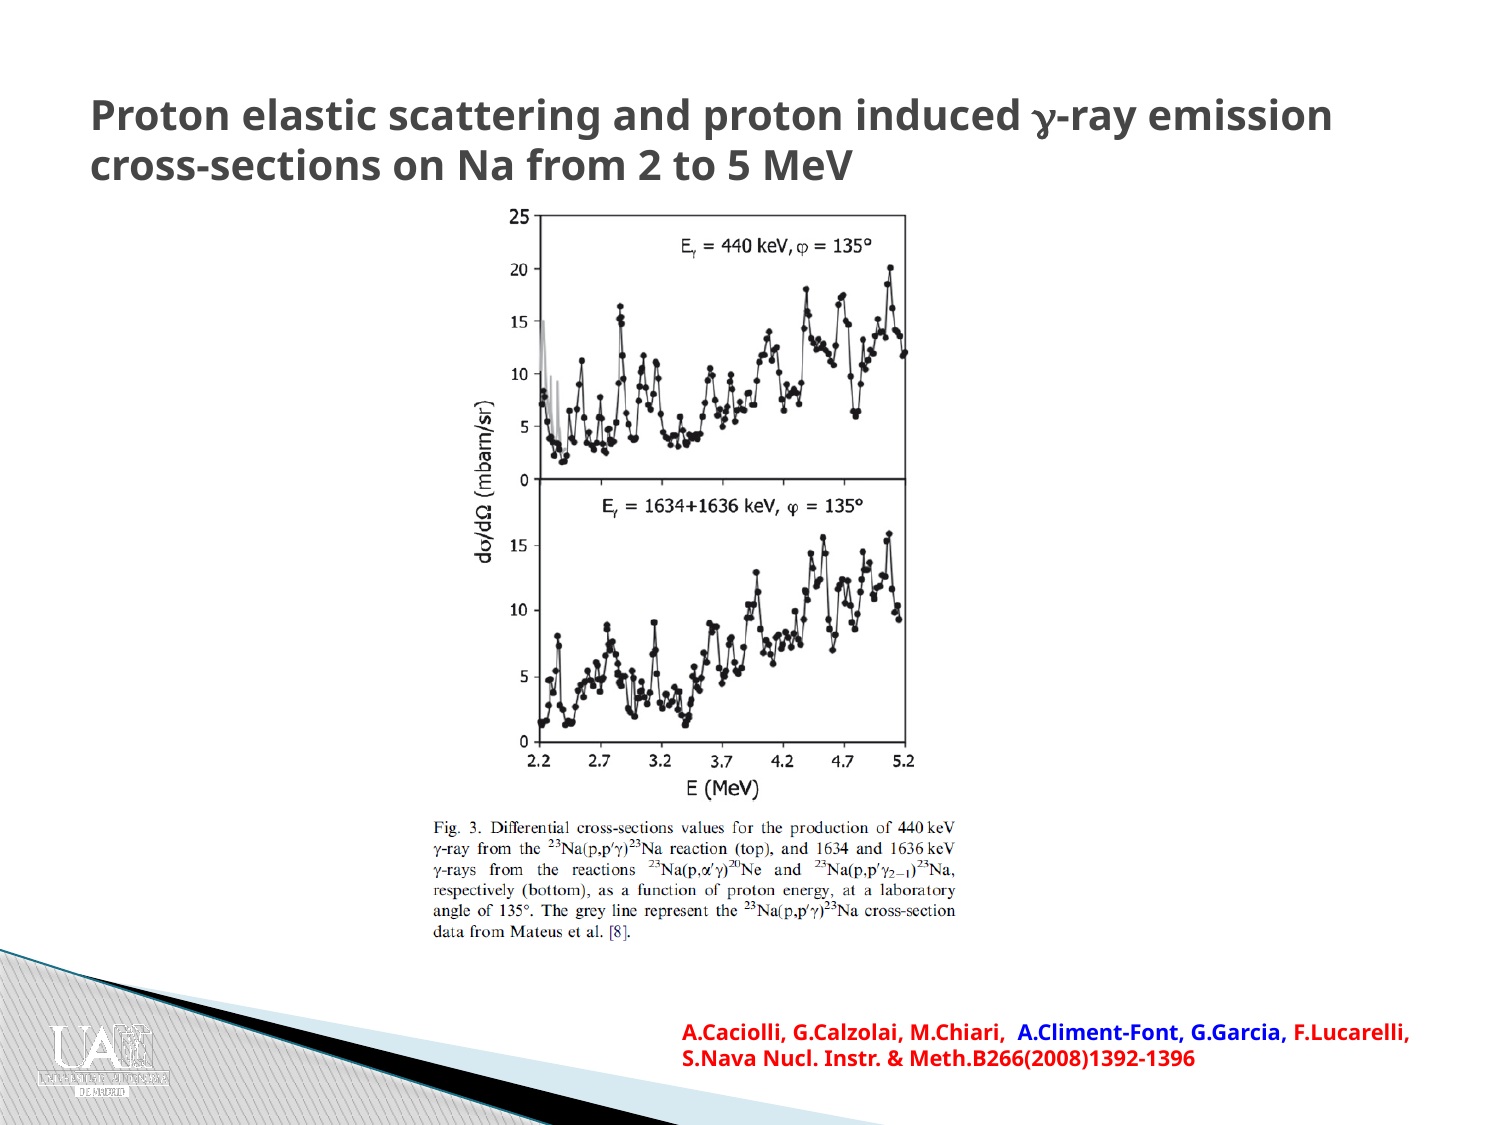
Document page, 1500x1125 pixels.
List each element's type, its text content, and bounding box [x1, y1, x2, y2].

picture [35, 1019, 172, 1104]
picture [407, 195, 975, 952]
title Proton elastic scattering and proton induced g-ray emission cross-sections on Na from 2 to 5 MeV [75, 45, 1425, 233]
text_box A.Caciolli, G.Calzolai, M.Chiari, A.Climent-Font, G.Garcia, F.Lucarelli, S.Nava Nucl. Instr. & Meth.B266(2008)1392-1396 [667, 1011, 1500, 1079]
